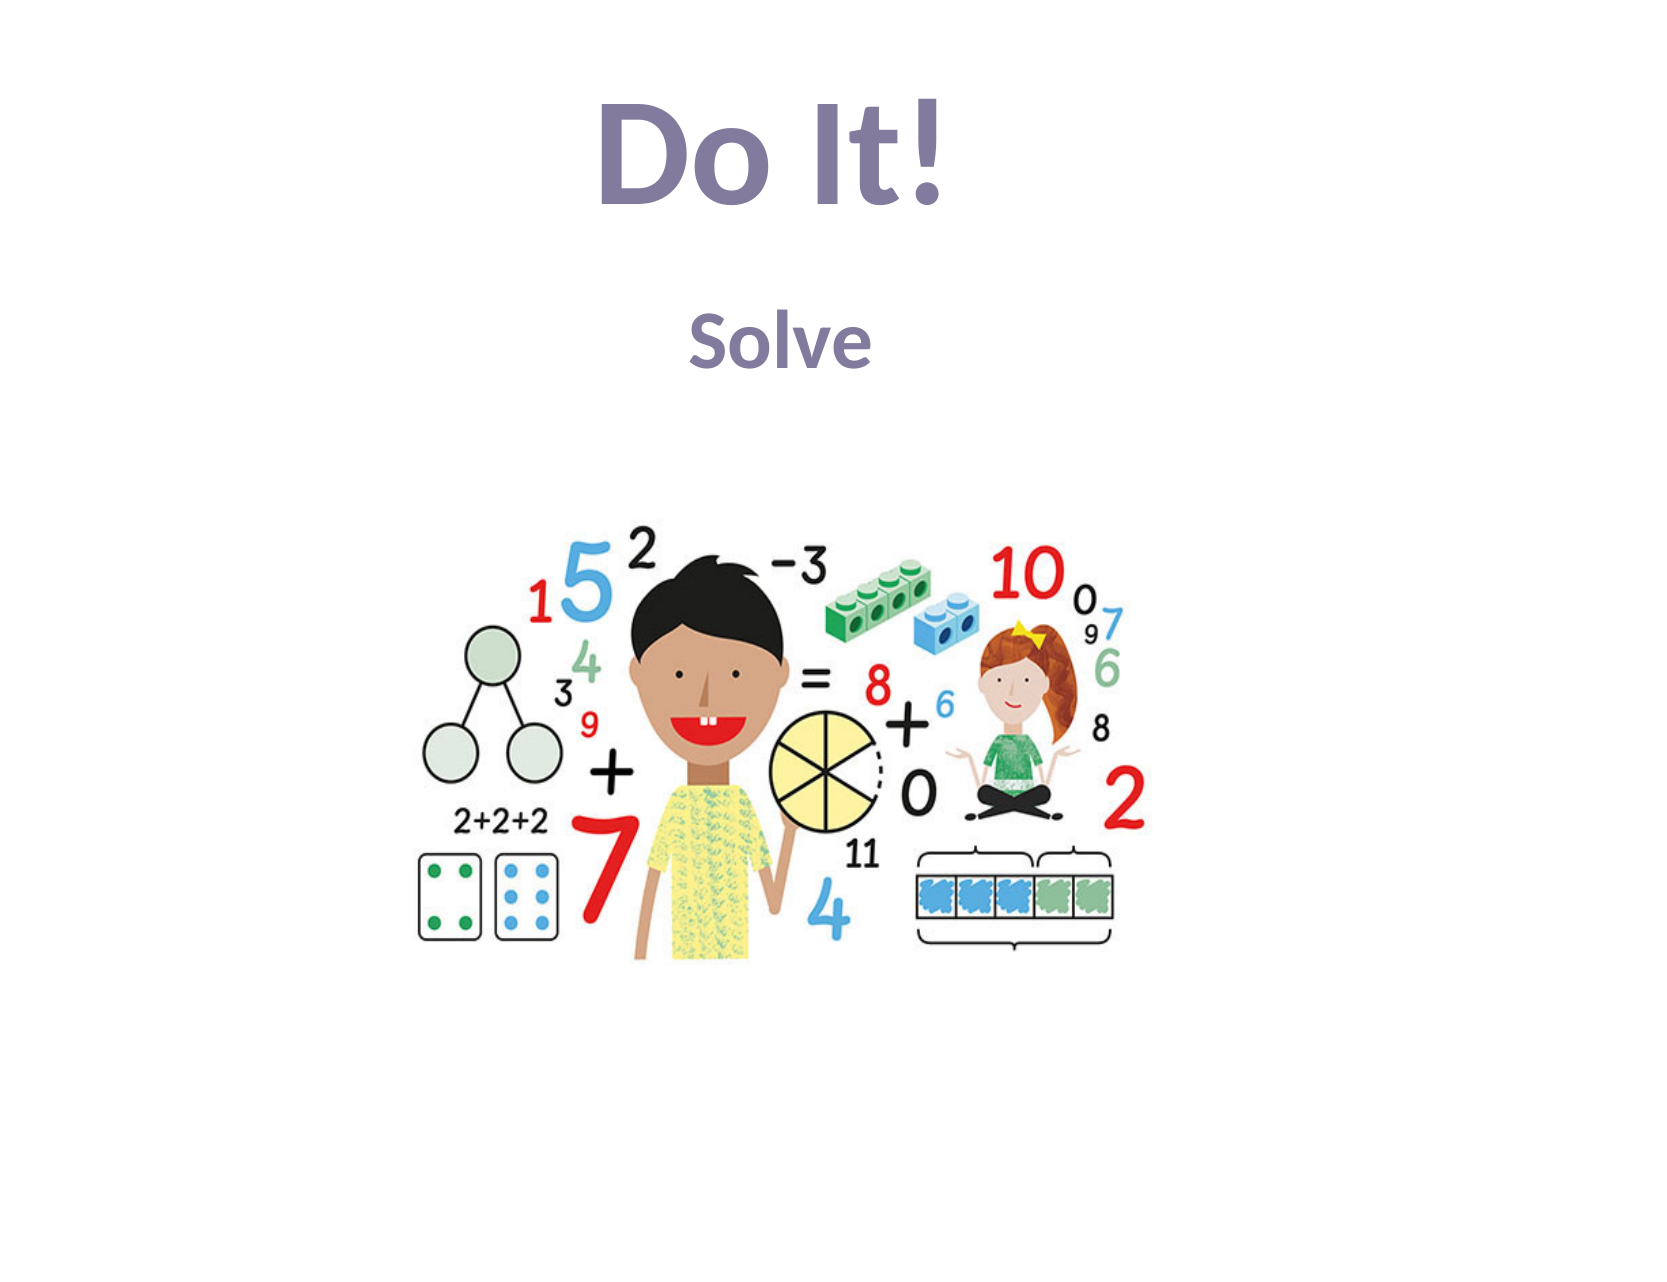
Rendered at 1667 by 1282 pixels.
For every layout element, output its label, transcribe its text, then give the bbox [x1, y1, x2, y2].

text_box Solve [619, 277, 962, 393]
picture [293, 425, 1381, 1066]
text_box Do It! [494, 43, 1087, 244]
